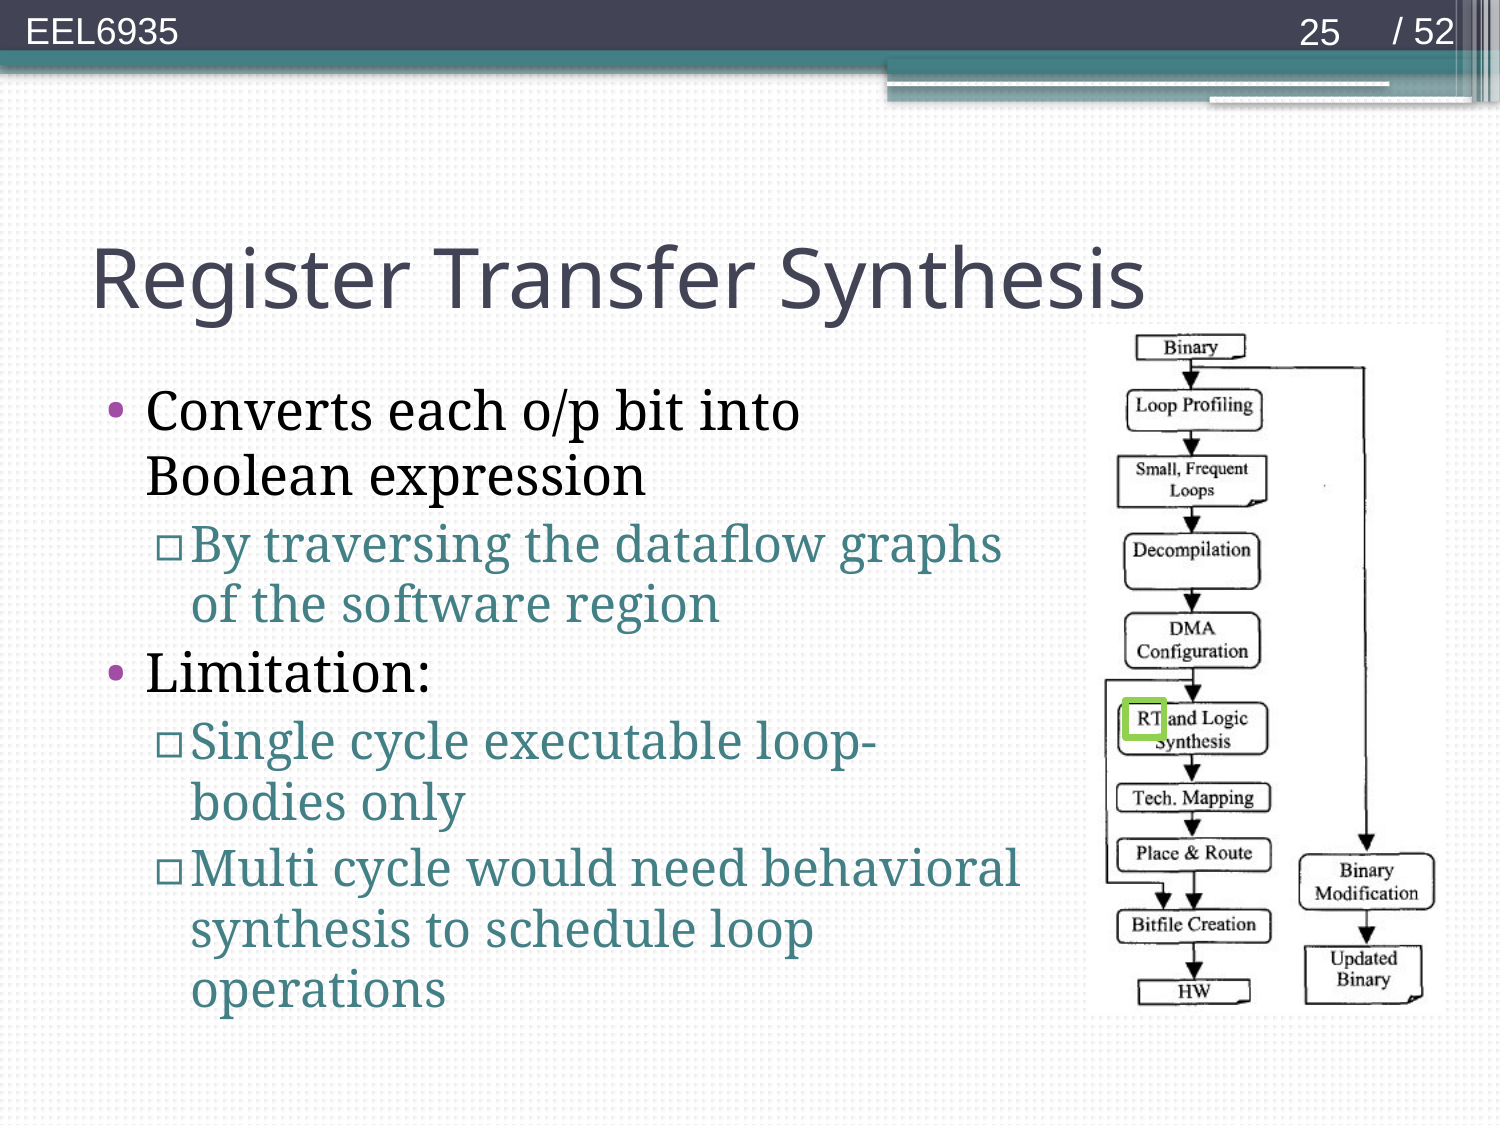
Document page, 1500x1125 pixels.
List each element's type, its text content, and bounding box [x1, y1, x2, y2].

title Register Transfer Synthesis [75, 187, 1425, 363]
picture [1087, 324, 1444, 1013]
slide_number 25 [1200, 0, 1366, 60]
list Converts each o/p bit into Boolean expression By traversing the dataflow graphs of the software region Limitation: Single cycle executable loop-bodies only Multi cycle would need behavioral synthesis to schedule loop operations [75, 368, 1038, 1025]
